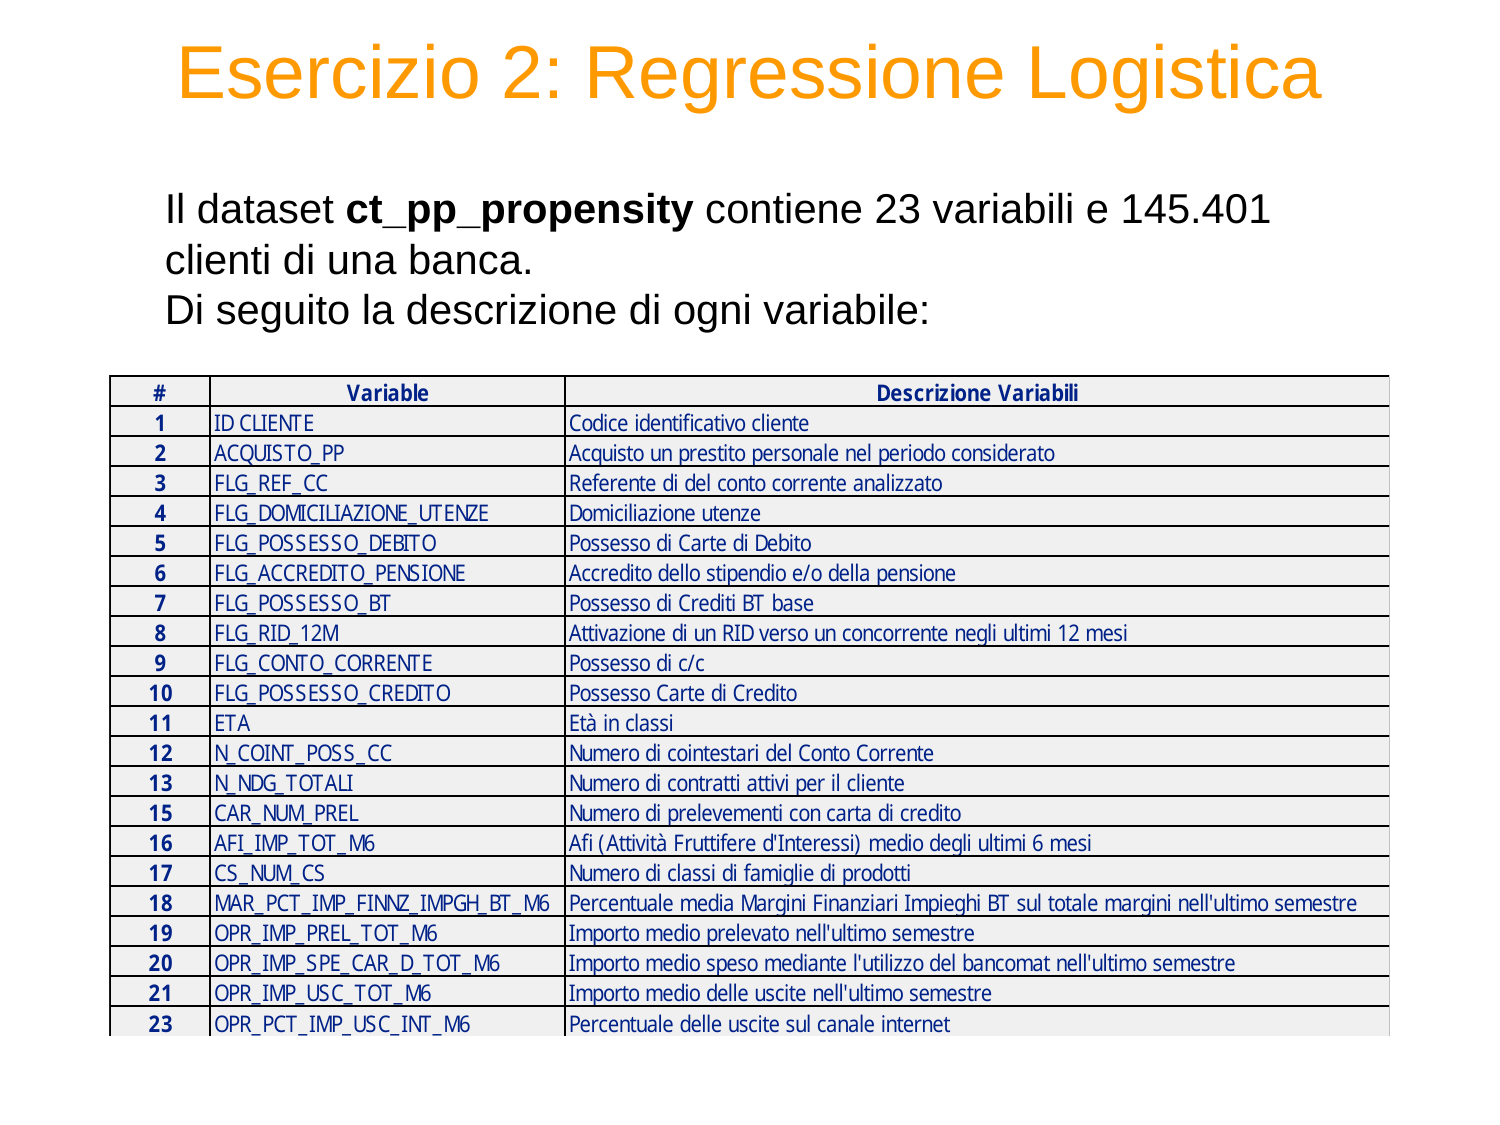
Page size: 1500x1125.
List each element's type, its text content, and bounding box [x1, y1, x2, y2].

title Esercizio 2: Regressione Logistica [75, 0, 1425, 163]
text_box Il dataset ct_pp_propensity contiene 23 variabili e 145.401 clienti di una banca. Di seguito la descrizione di ogni variabile: [150, 174, 1500, 340]
picture [109, 374, 1391, 1038]
